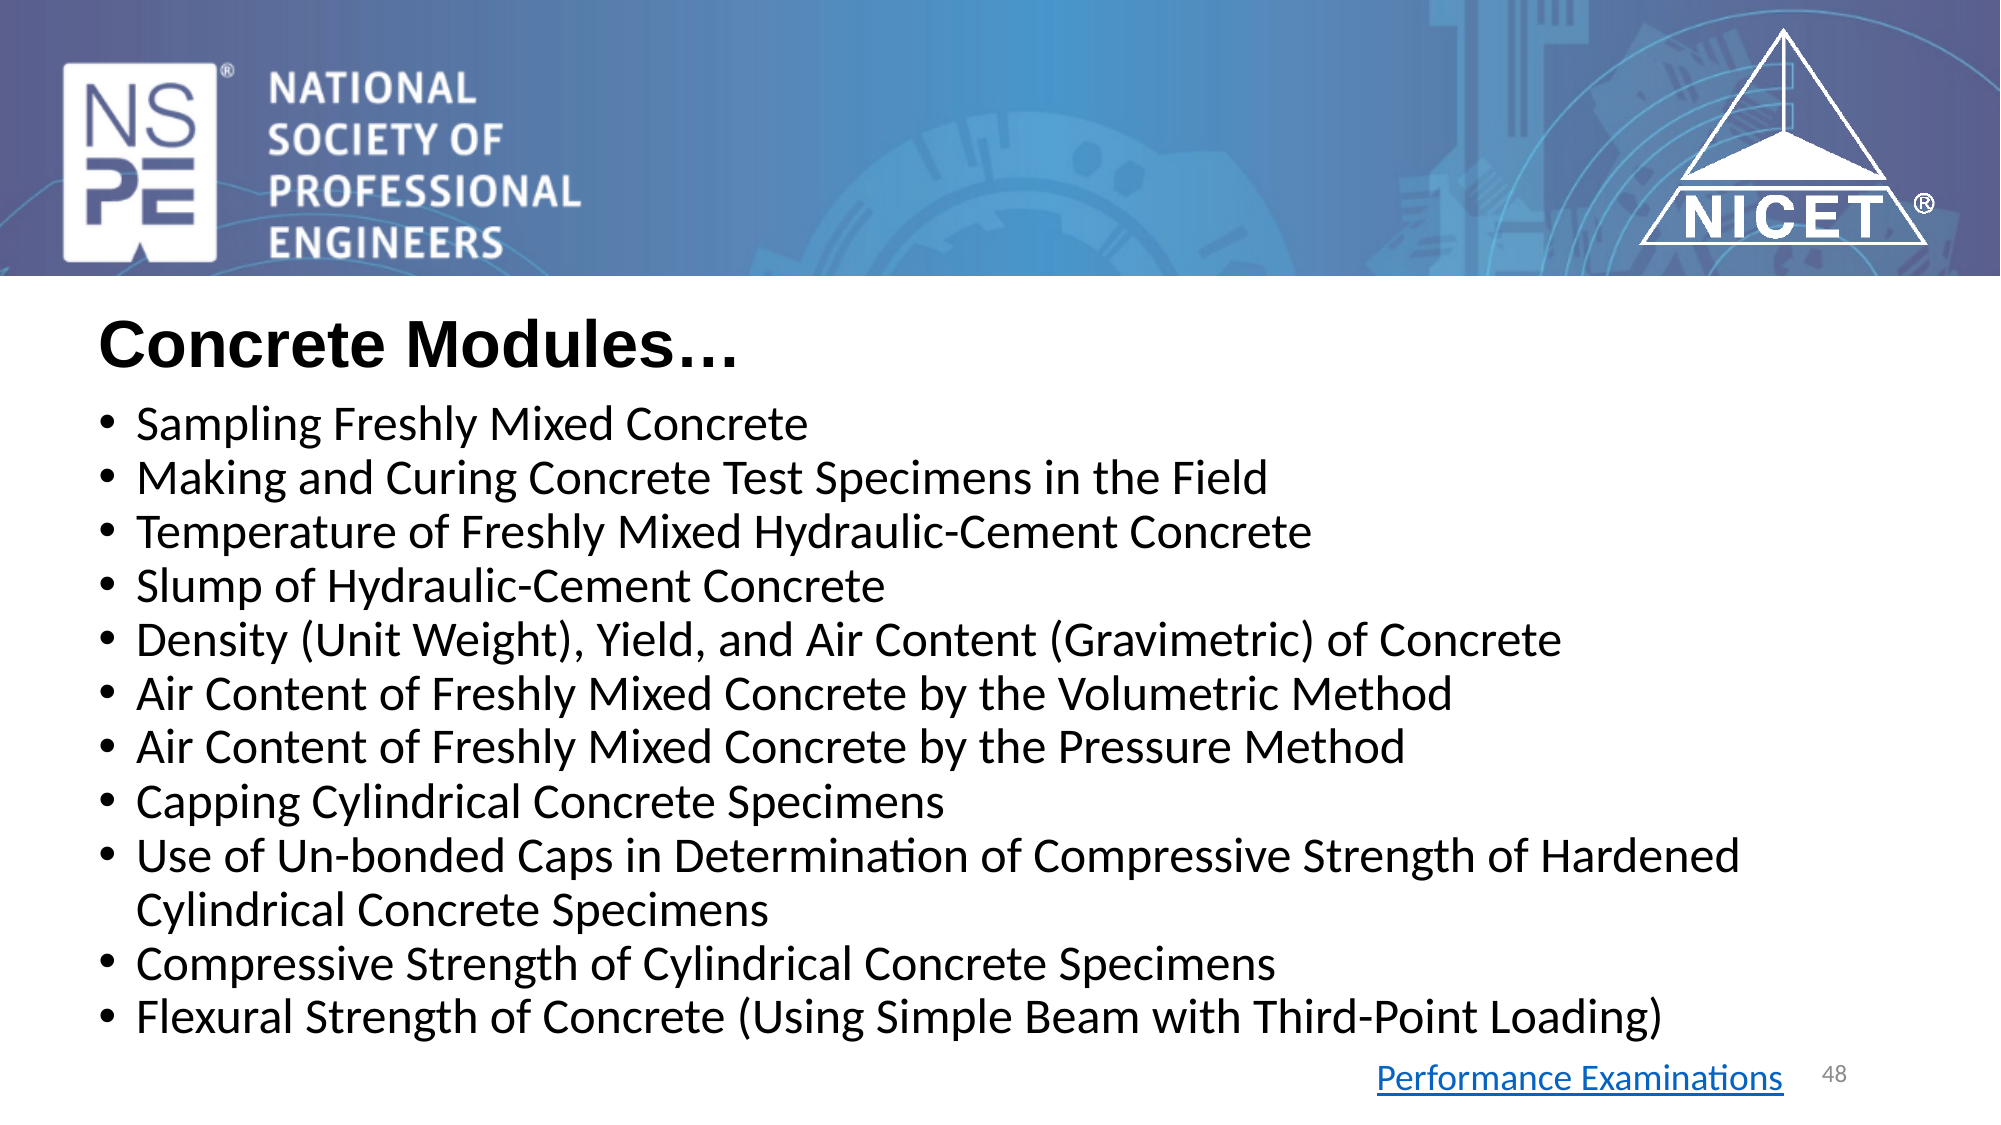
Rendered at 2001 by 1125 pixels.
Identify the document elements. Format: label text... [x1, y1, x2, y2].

text_box Concrete Modules… [83, 296, 1459, 389]
picture [0, 0, 2000, 276]
text_box Performance Examinations [1361, 1045, 2000, 1106]
slide_number 48 [1412, 1042, 1863, 1103]
list Sampling Freshly Mixed Concrete Making and Curing Concrete Test Specimens in the Field Temperature of Freshly Mixed Hydraulic-Cement Concrete Slump of Hydraulic-Cement Concrete Density (Unit Weight), Yield, and Air Content (Gravimetric) of Concrete Air Content of Freshly Mixed Concrete by the Volumetric Method Air Content of Freshly Mixed Concrete by the Pressure Method Capping Cylindrical Concrete Specimens Use of Un-bonded Caps in Determination of Compressive Strength of Hardened Cylindrical Concrete Specimens Compressive Strength of Cylindrical Concrete Specimens Flexural Strength of Concrete (Using Simple Beam with Third-Point Loading) [83, 389, 1956, 1063]
